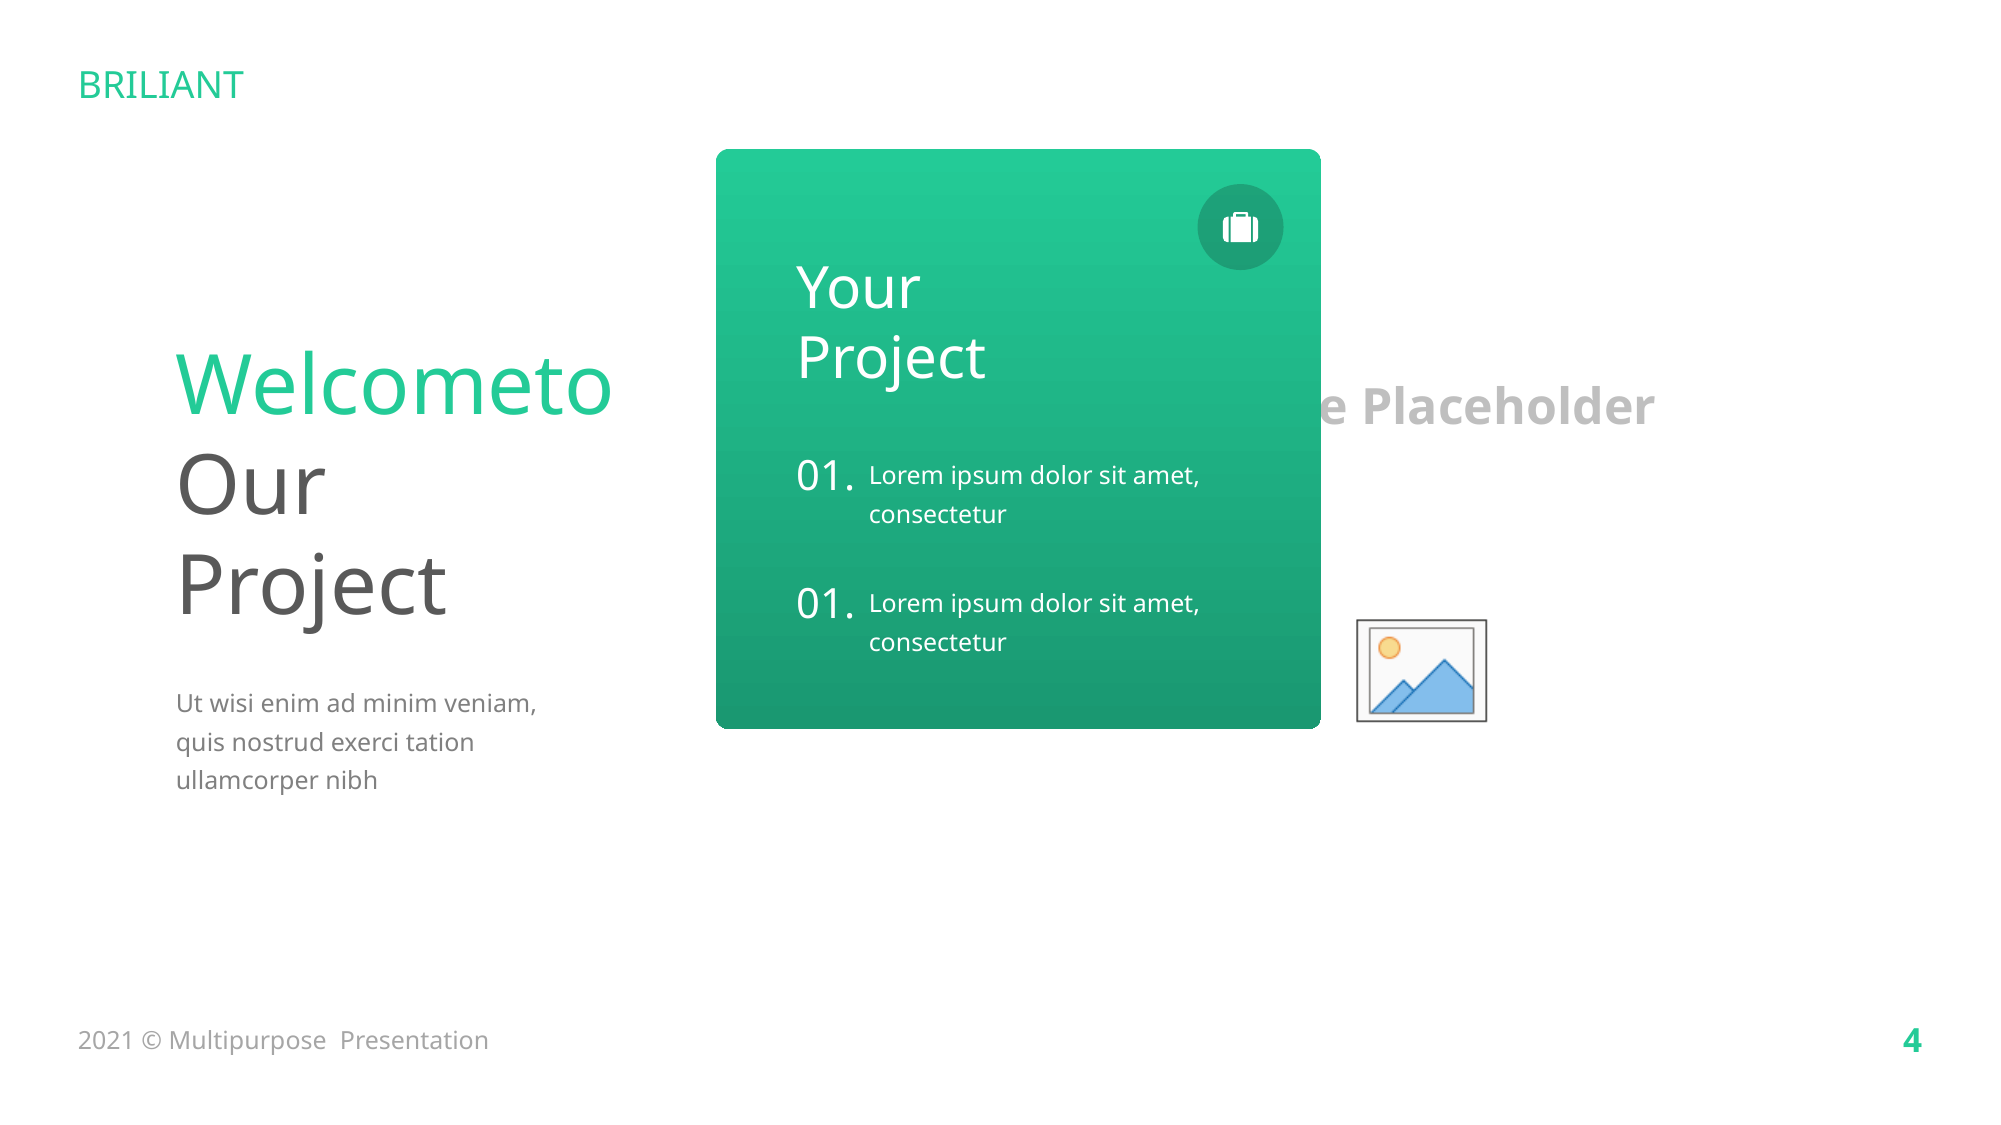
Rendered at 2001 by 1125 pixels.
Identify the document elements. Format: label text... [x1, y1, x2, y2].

text_box Welcometo Our Project [160, 323, 650, 639]
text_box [715, 148, 1322, 730]
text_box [781, 569, 1235, 662]
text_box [781, 441, 1235, 534]
text_box Ut wisi enim ad minim veniam, quis nostrud exerci tation ullamcorper nibh [160, 670, 608, 798]
picture [1018, 366, 1827, 977]
